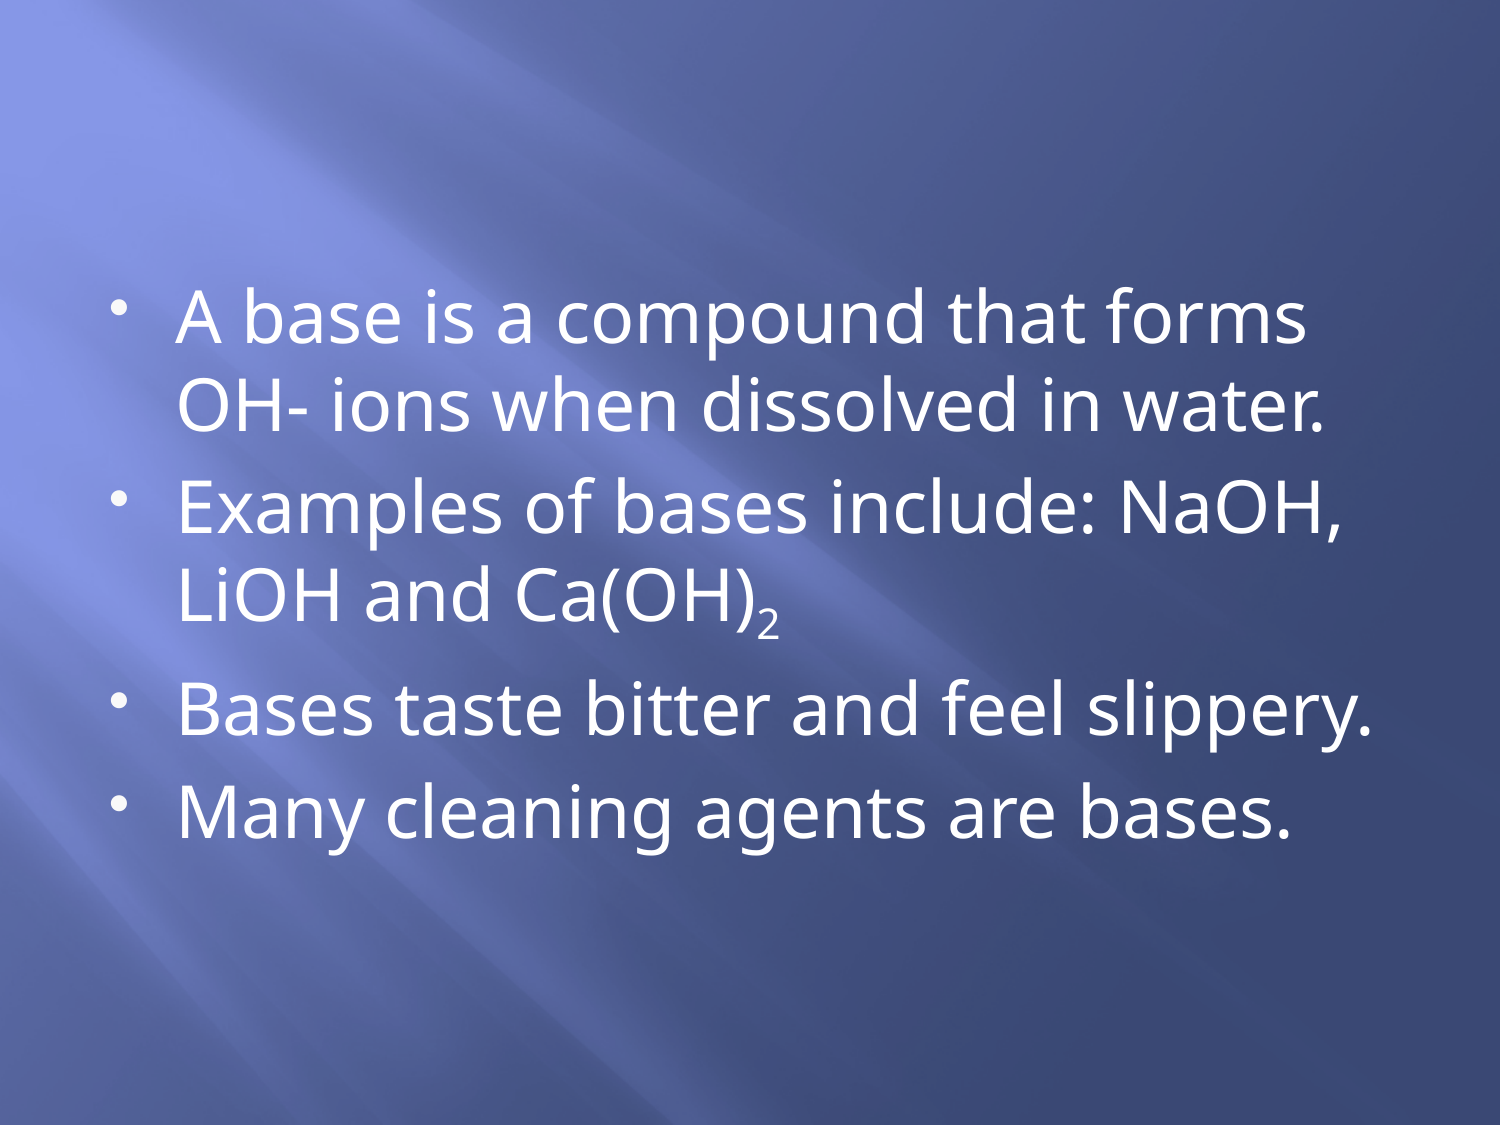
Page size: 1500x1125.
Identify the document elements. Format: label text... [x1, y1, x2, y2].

list A base is a compound that forms OH- ions when dissolved in water. Examples of bases include: NaOH, LiOH and Ca(OH)2 Bases taste bitter and feel slippery. Many cleaning agents are bases. [75, 262, 1425, 1035]
